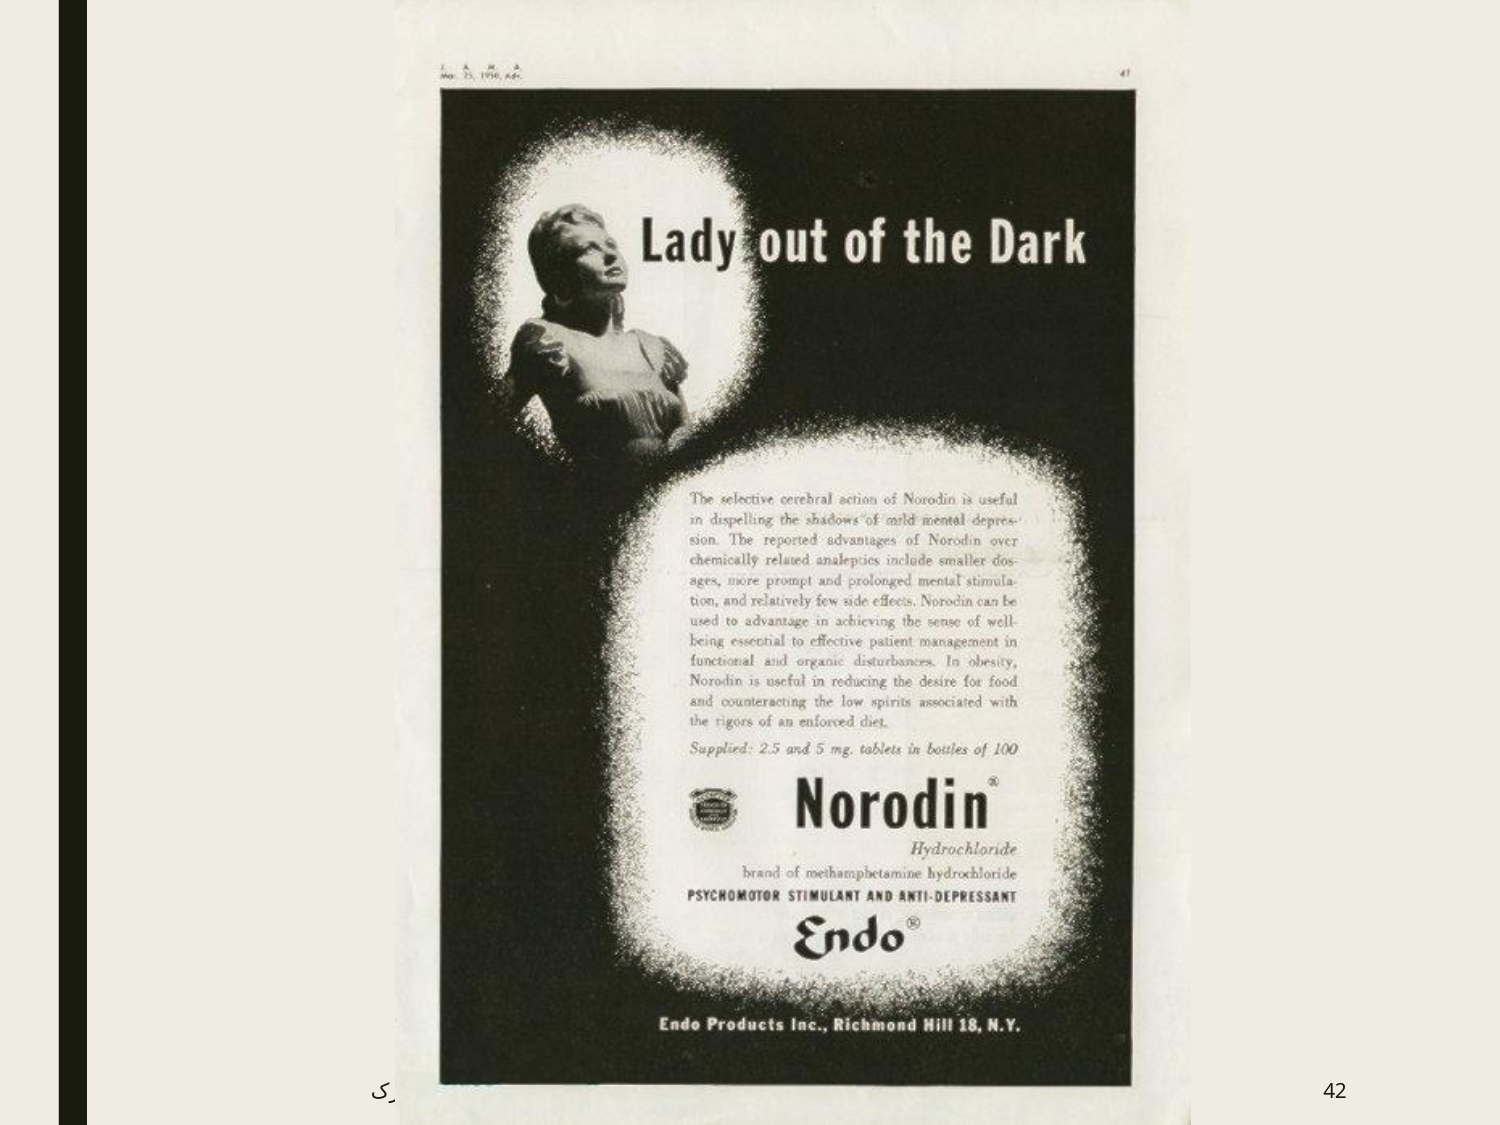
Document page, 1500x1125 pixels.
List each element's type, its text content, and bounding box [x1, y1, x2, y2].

picture [395, 0, 1191, 1125]
footer شیشه و سایر مواد محرک [355, 1058, 395, 1125]
slide_number 42 [1191, 1058, 1362, 1125]
